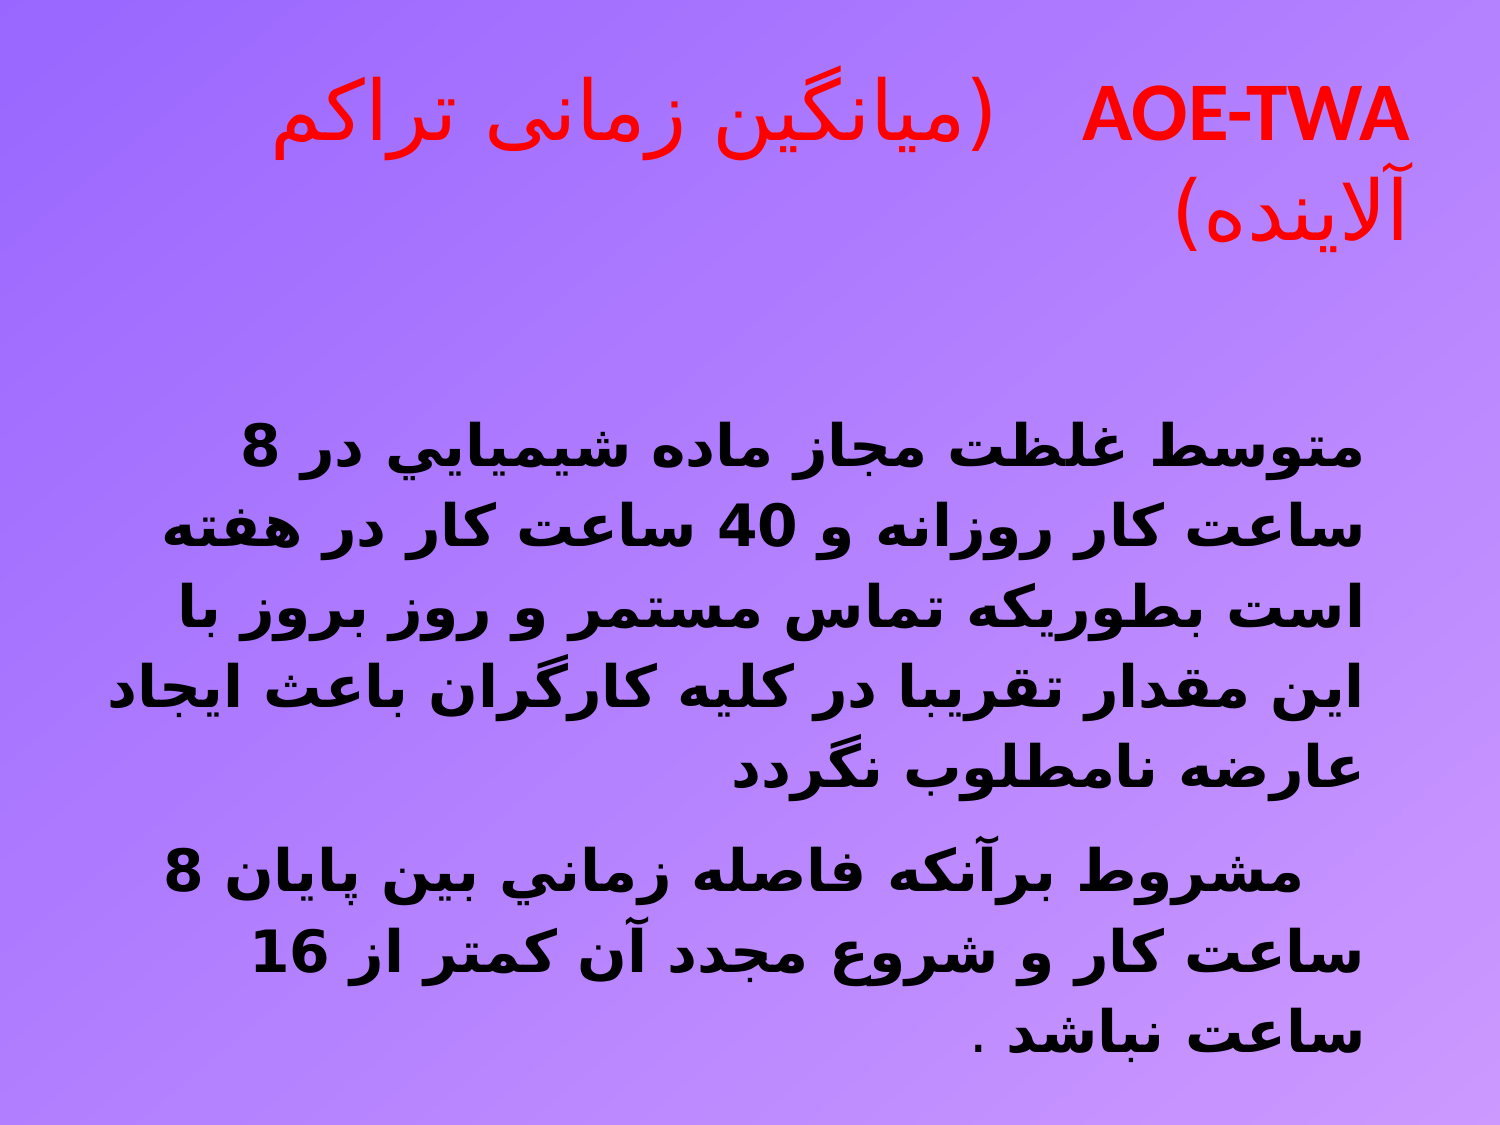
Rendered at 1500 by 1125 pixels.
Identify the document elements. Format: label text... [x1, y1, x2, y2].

list AOE-TWA (میانگین زمانی تراکم آلاینده) متوسط غلظت مجاز ماده شيميايي در 8 ساعت كار روزانه و 40 ساعت كار در هفته است بطوريكه تماس مستمر و روز بروز با اين مقدار تقريبا در كليه كارگران باعث ايجاد عارضه نامطلوب نگردد مشروط برآنكه فاصله زماني بين پايان 8 ساعت كار و شروع مجدد آن كمتر از 16 ساعت نباشد . [75, 50, 1425, 1005]
